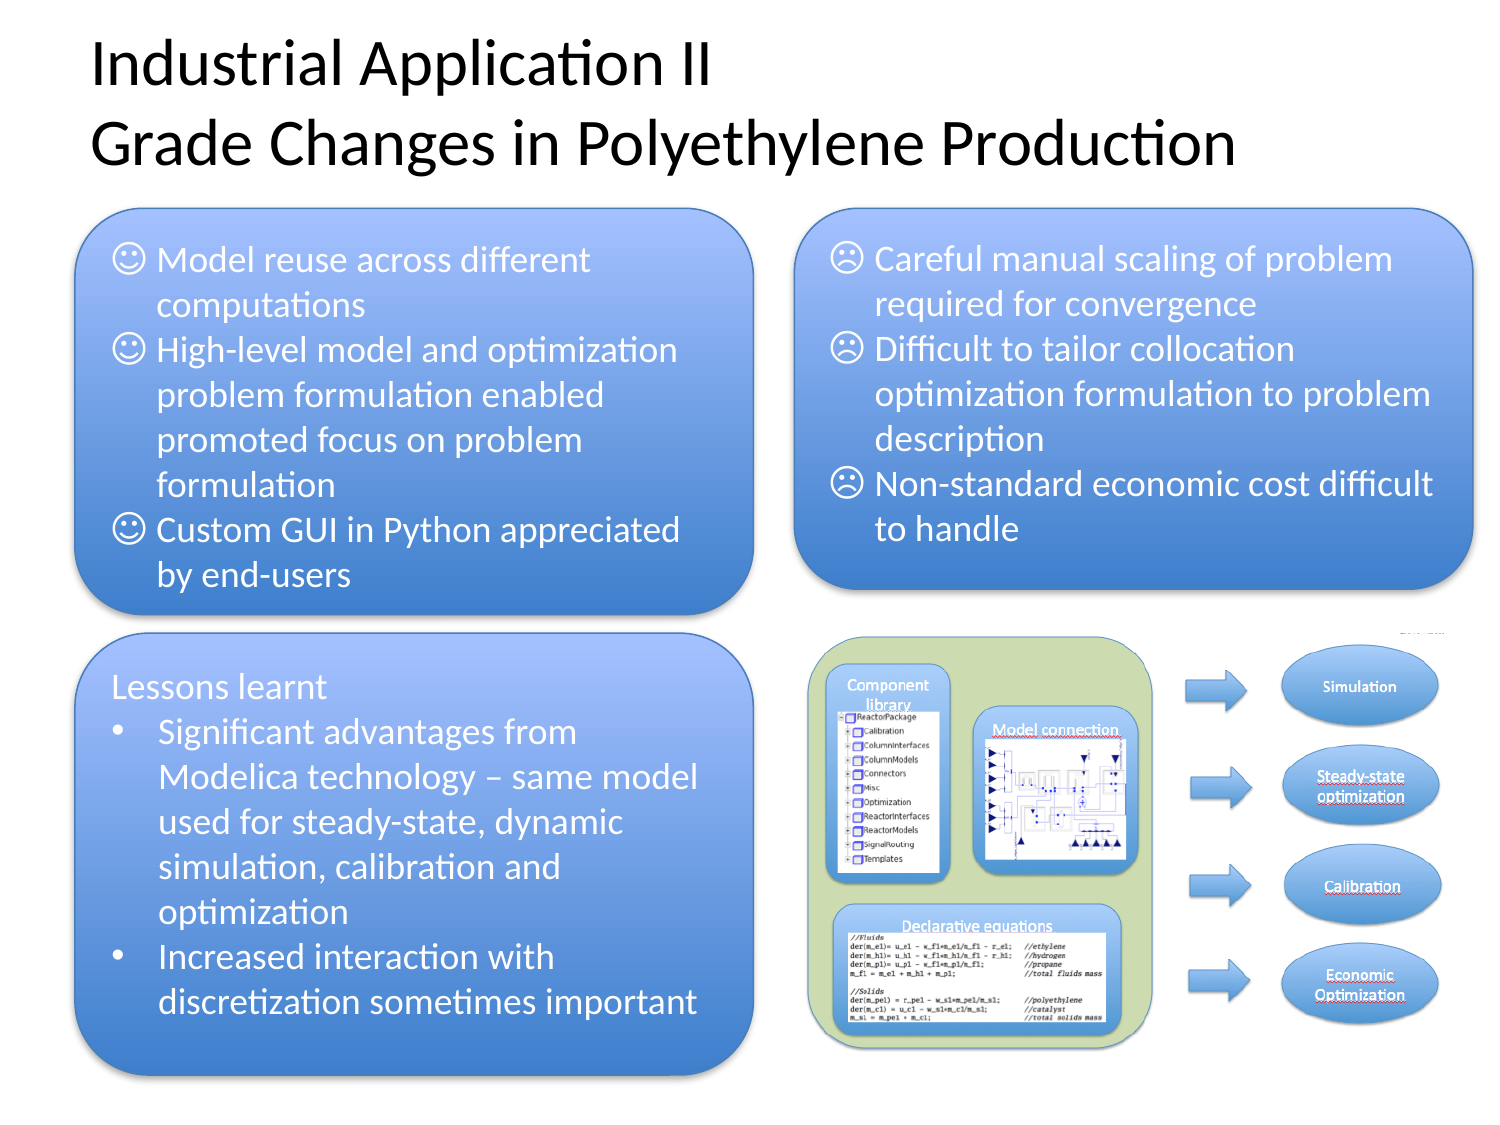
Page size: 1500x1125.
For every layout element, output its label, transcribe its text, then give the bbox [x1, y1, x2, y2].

text_box Careful manual scaling of problem required for convergence Difficult to tailor collocation optimization formulation to problem description Non-standard economic cost difficult to handle [793, 207, 1474, 590]
text_box Lessons learnt Significant advantages from Modelica technology – same model used for steady-state, dynamic simulation, calibration and optimization Increased interaction with discretization sometimes important [74, 632, 755, 1076]
title Industrial Application II Grade Changes in Polyethylene Production [75, 45, 1425, 153]
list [771, 632, 1478, 1055]
text_box Model reuse across different computations High-level model and optimization problem formulation enabled promoted focus on problem formulation Custom GUI in Python appreciated by end-users [74, 207, 755, 616]
